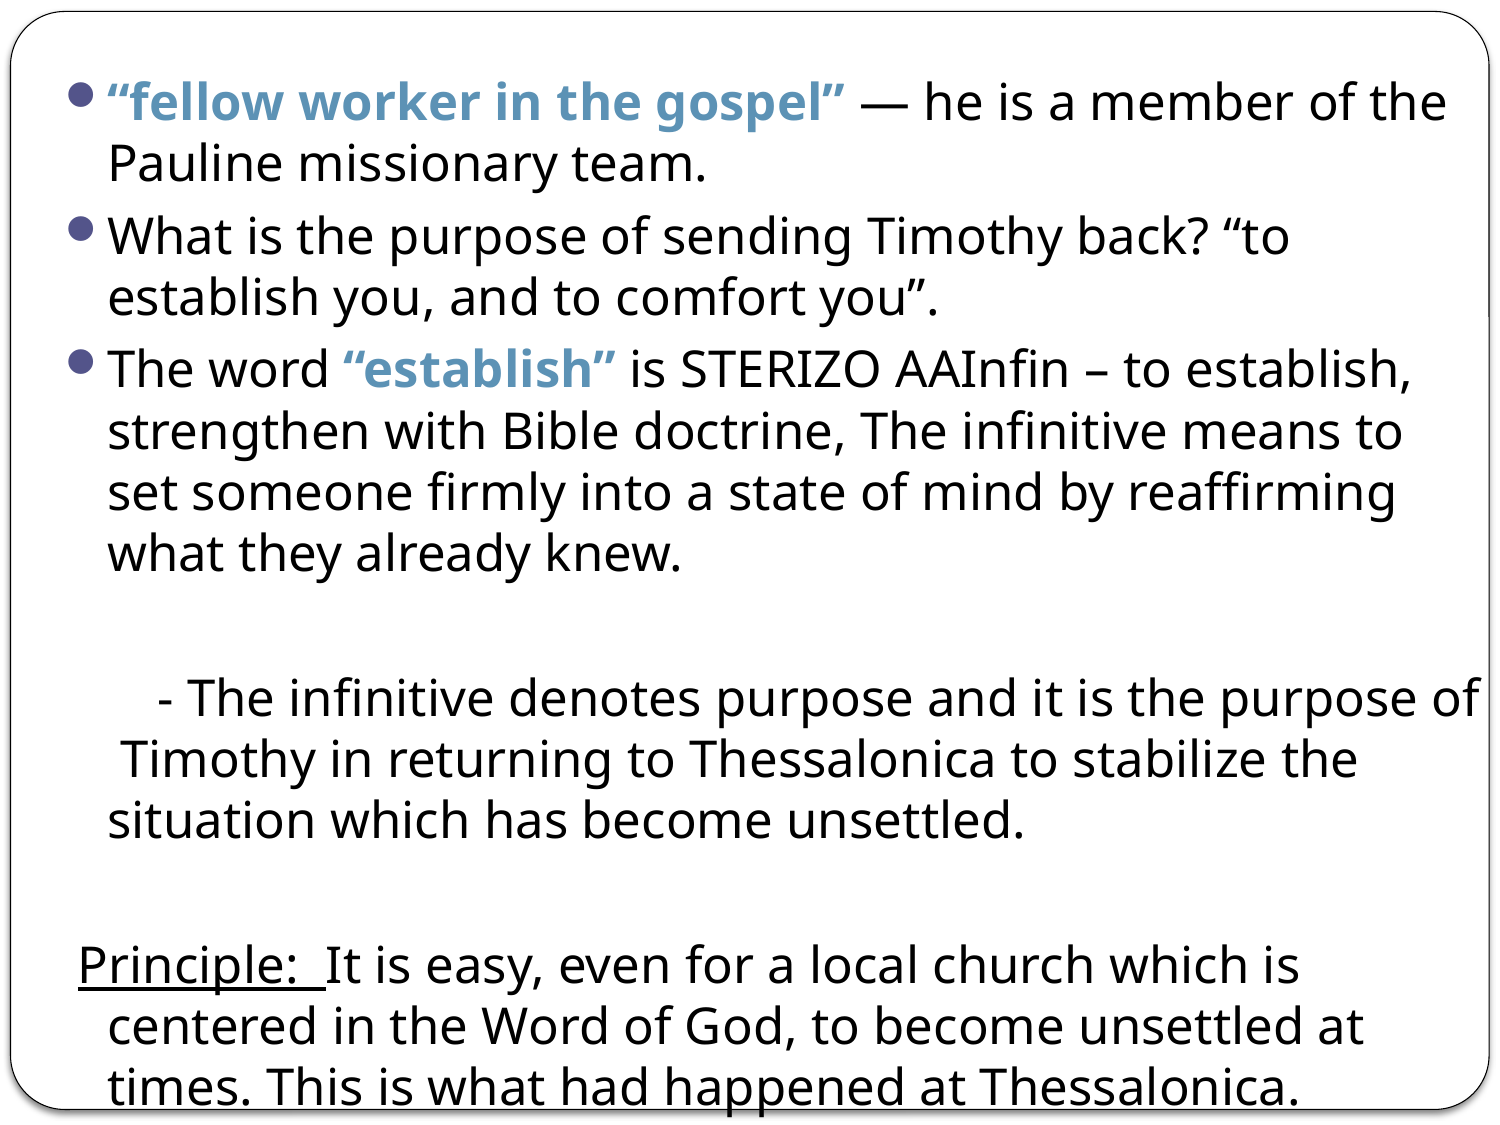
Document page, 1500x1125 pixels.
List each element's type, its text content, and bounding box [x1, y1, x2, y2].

list “fellow worker in the gospel” — he is a member of the Pauline missionary team. What is the purpose of sending Timothy back? “to establish you, and to comfort you”. The word “establish” is STERIZO AAInfin – to establish, strengthen with Bible doctrine, The infinitive means to set someone firmly into a state of mind by reaffirming what they already knew. - The infinitive denotes purpose and it is the purpose of Timothy in returning to Thessalonica to stabilize the situation which has become unsettled. Principle: It is easy, even for a local church which is centered in the Word of God, to become unsettled at times. This is what had happened at Thessalonica. [50, 62, 1500, 1125]
